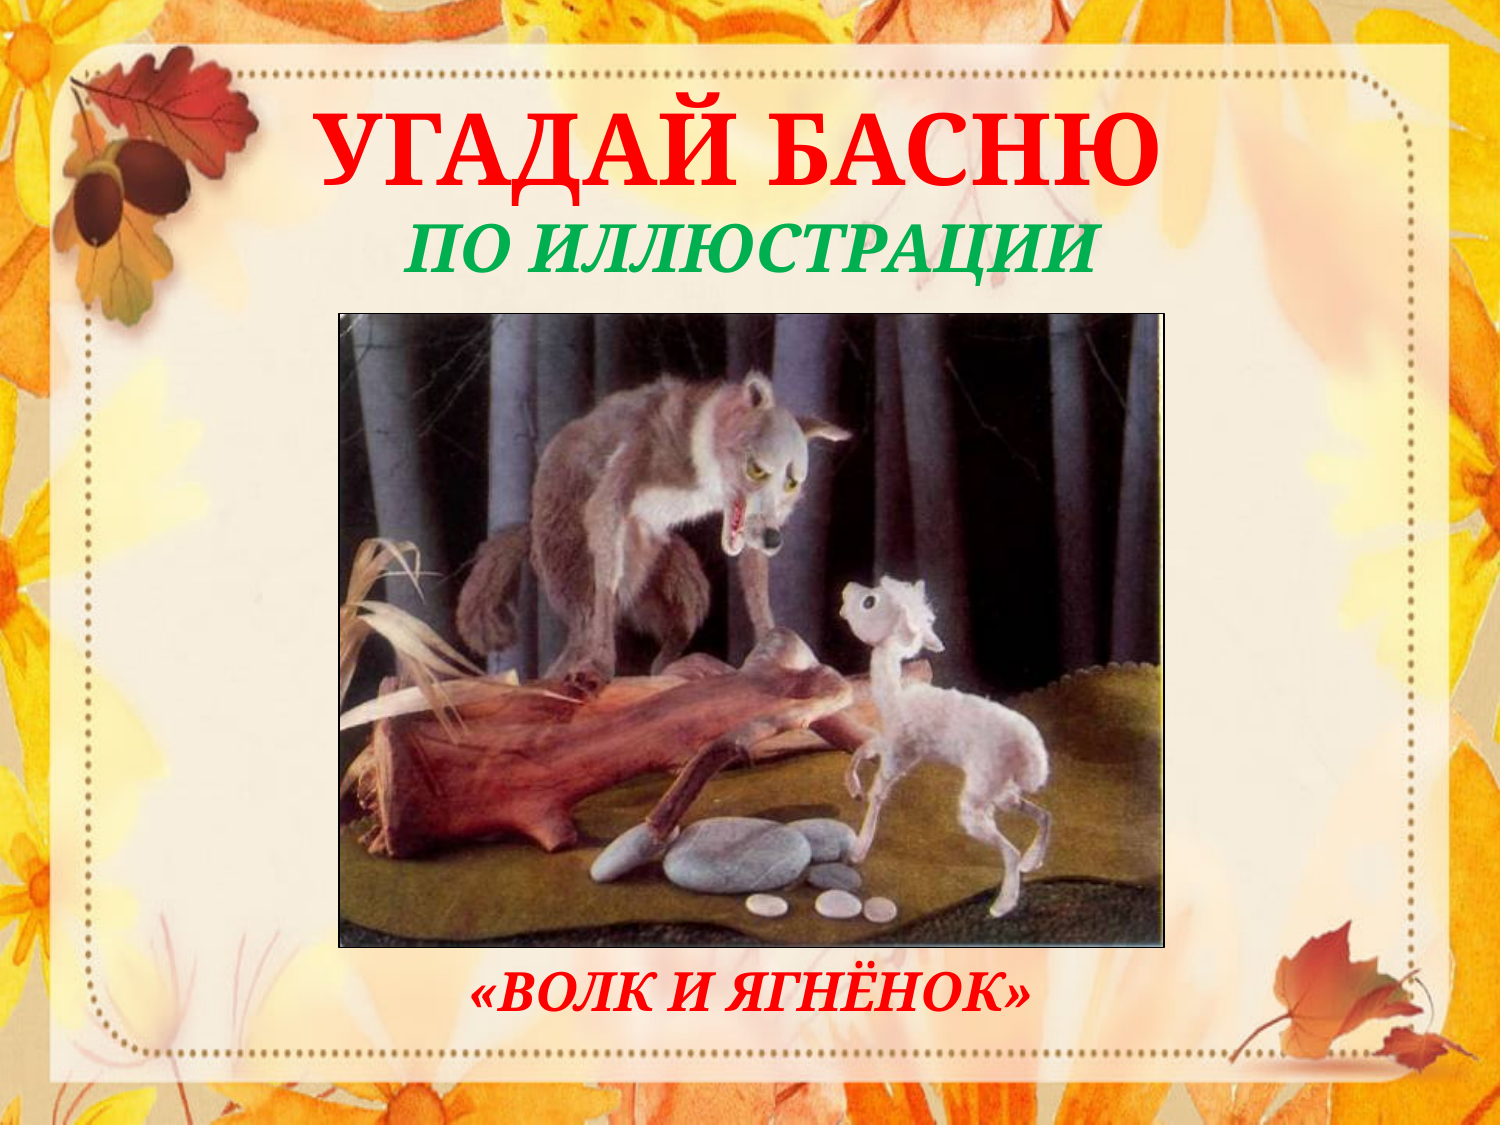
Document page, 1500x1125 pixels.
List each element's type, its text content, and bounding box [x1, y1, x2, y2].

text_box УГАДАЙ БАСНЮ ПО ИЛЛЮСТРАЦИИ [2, 78, 1500, 294]
picture [0, 0, 1500, 1125]
list «ВОЛК И ЯГНЁНОК» [65, 950, 1438, 1104]
